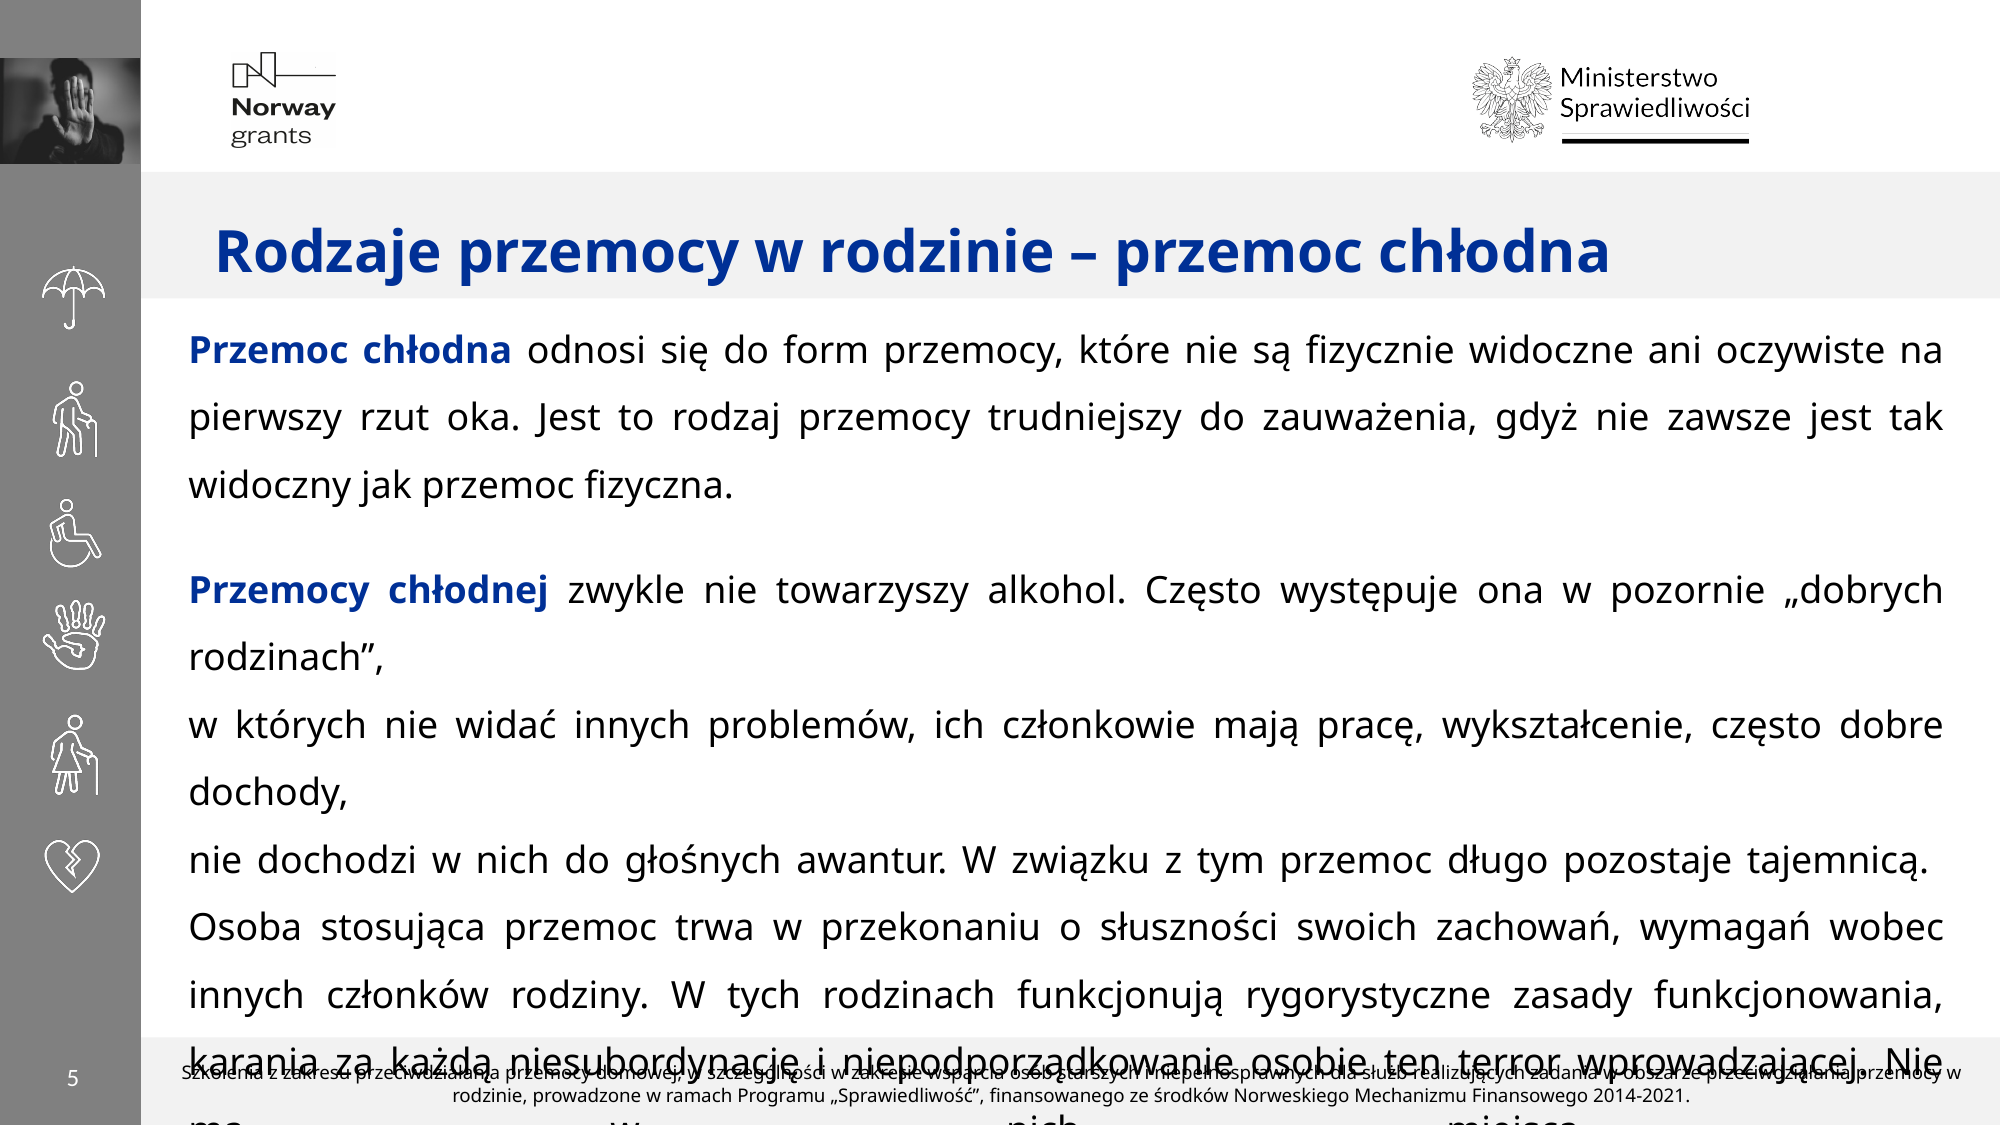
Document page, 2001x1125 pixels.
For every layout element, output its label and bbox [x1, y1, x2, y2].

picture [1452, 36, 1769, 163]
text_box [0, 0, 2000, 1125]
